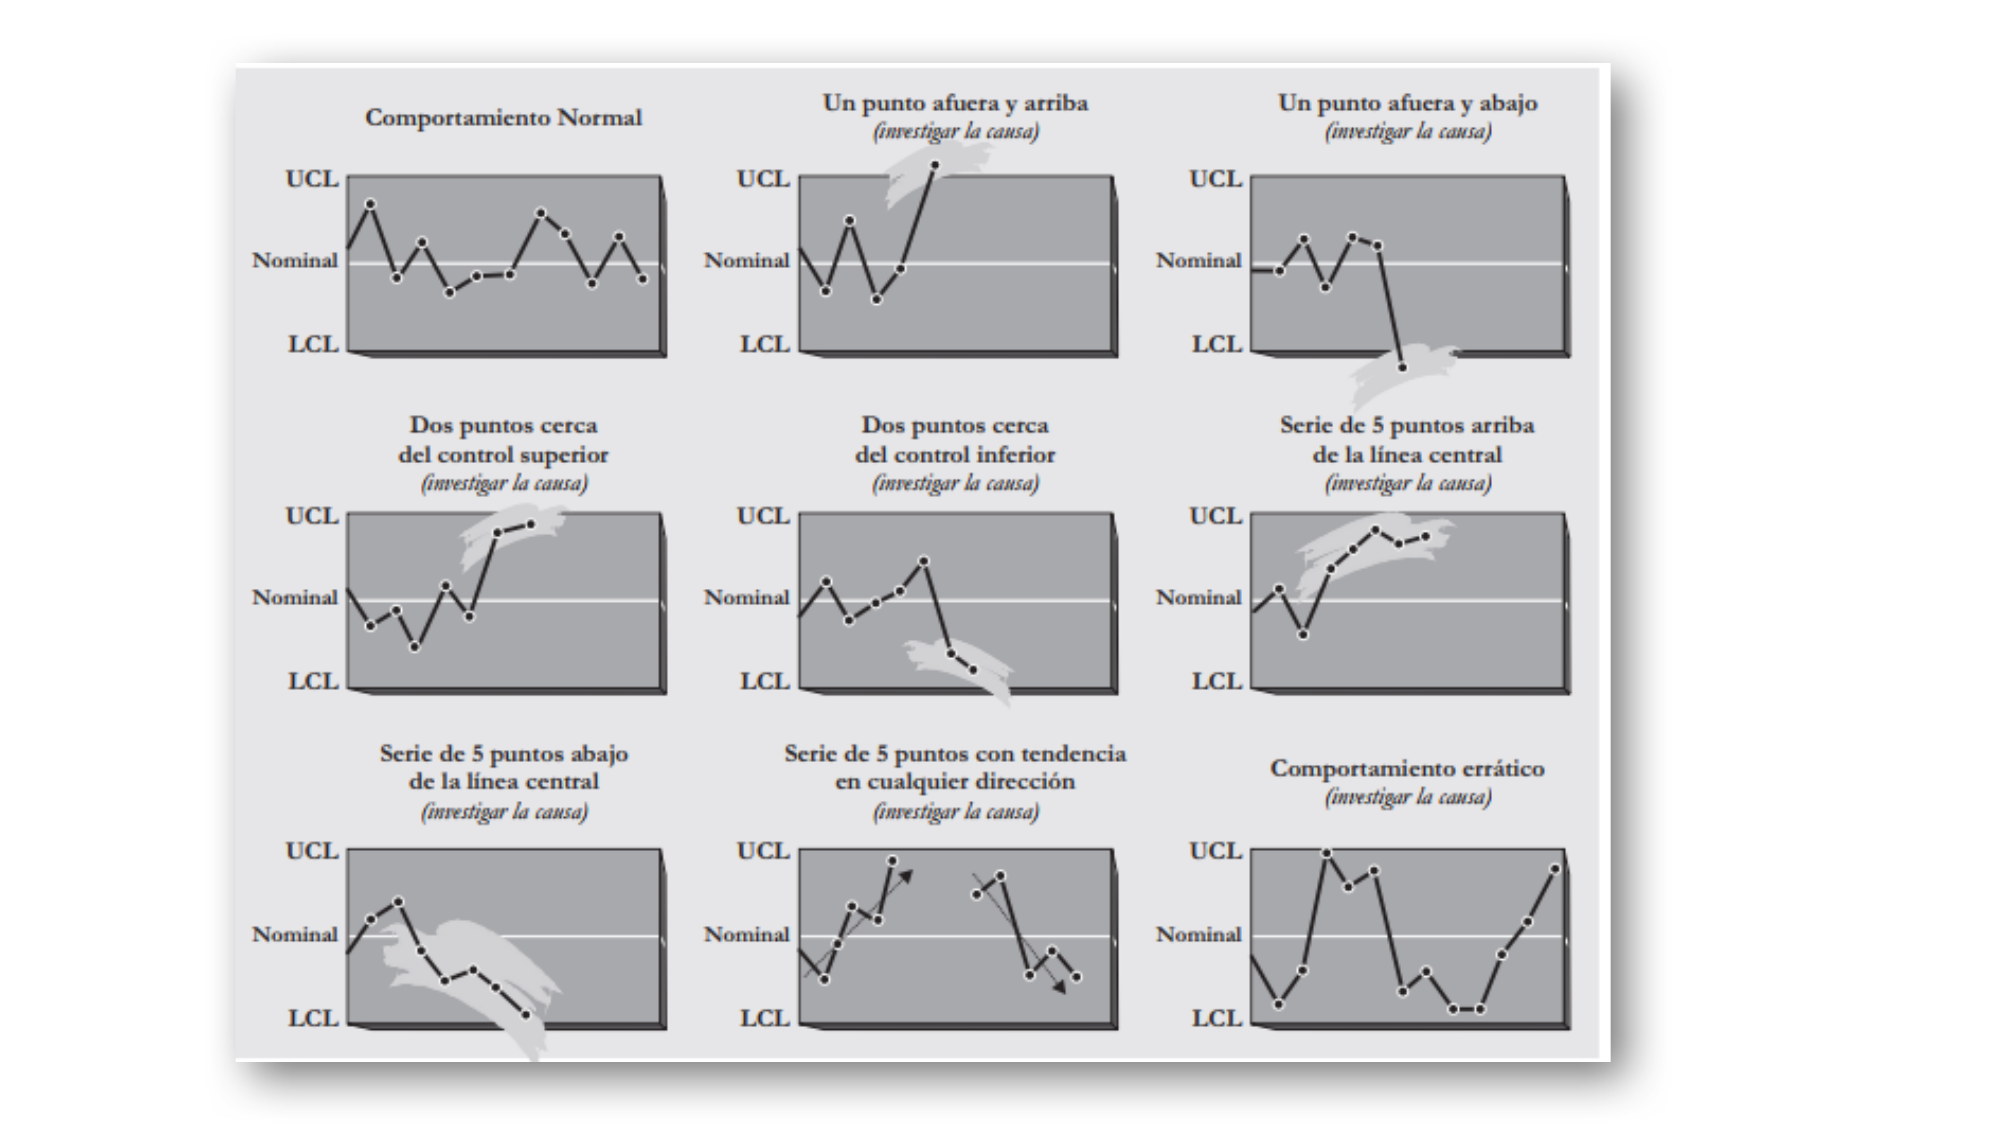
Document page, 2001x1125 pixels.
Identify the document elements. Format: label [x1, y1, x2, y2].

picture [235, 63, 1611, 1062]
